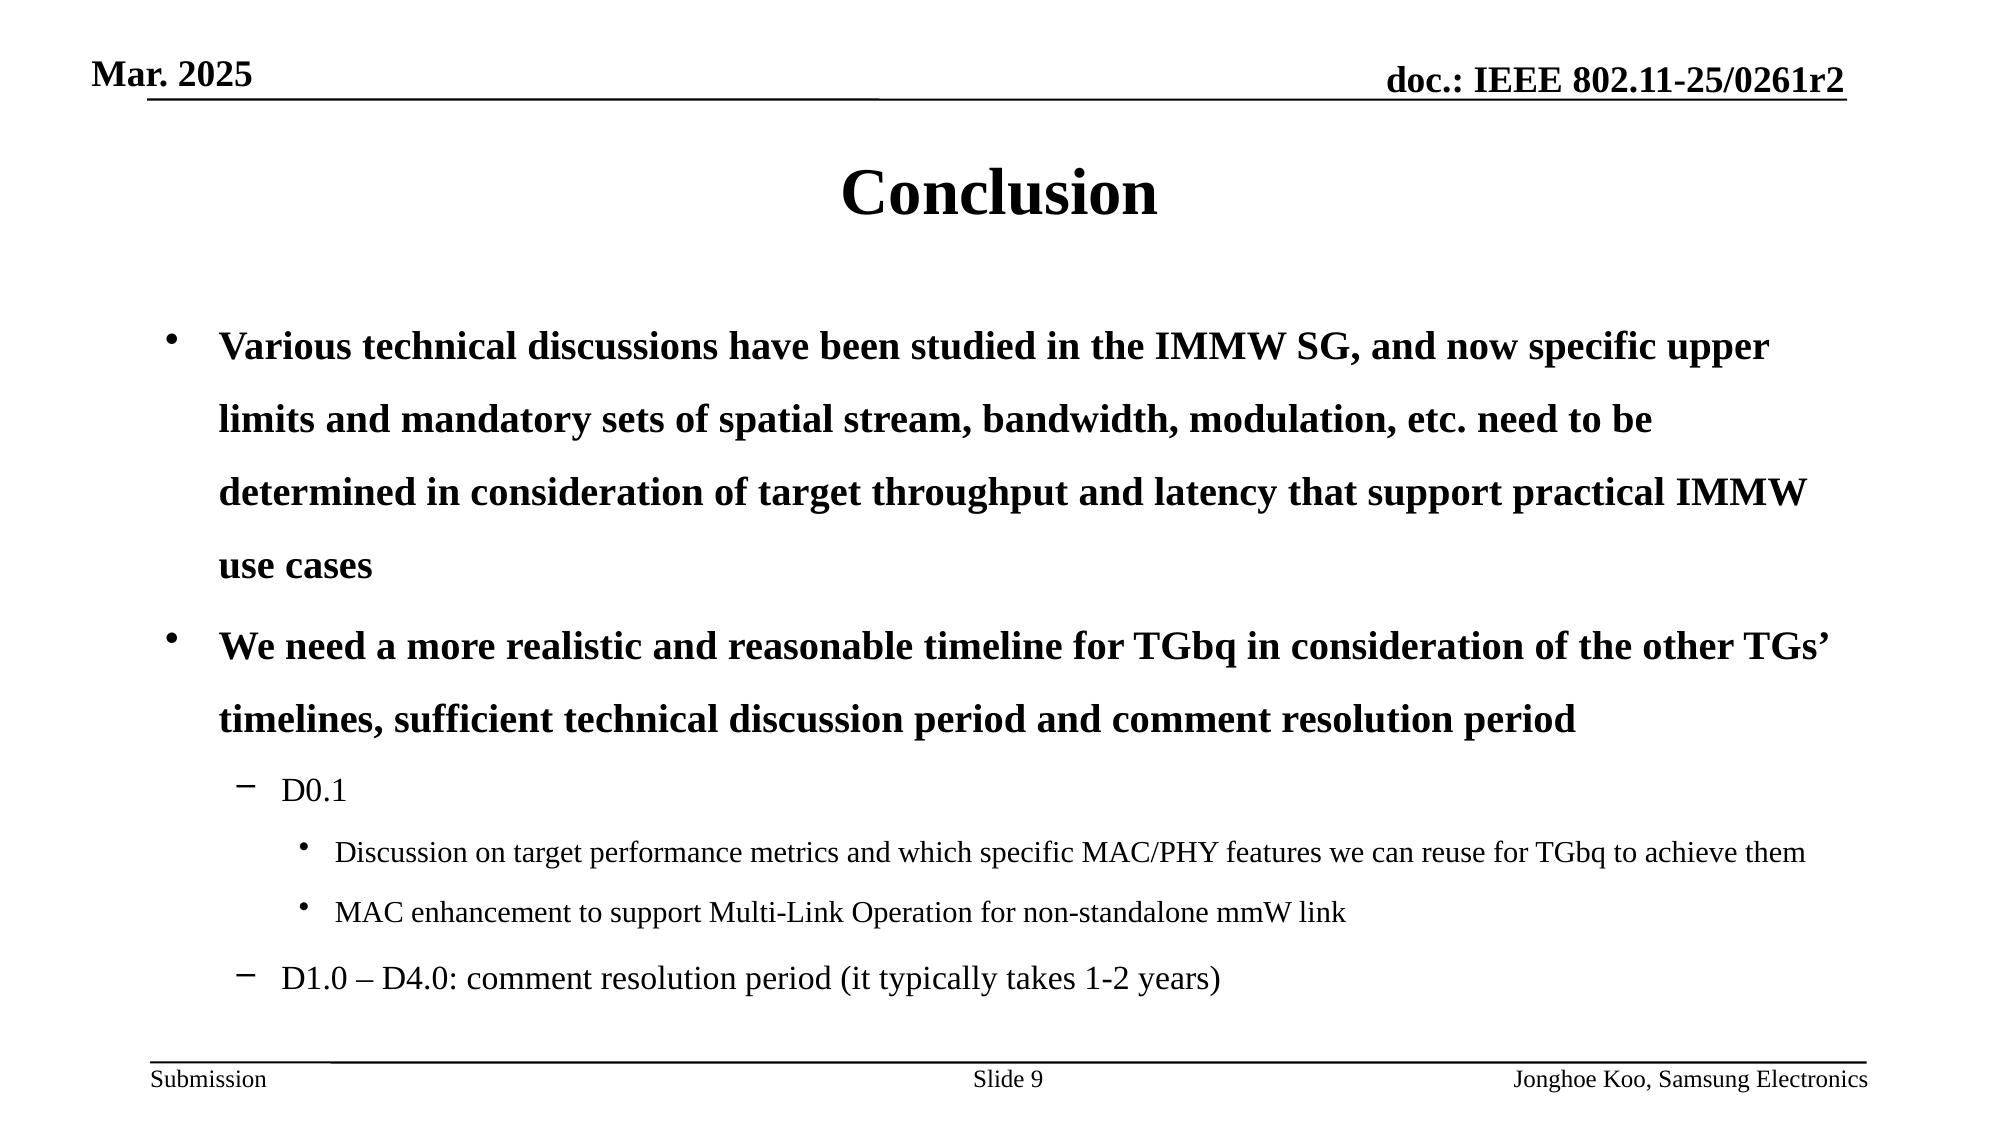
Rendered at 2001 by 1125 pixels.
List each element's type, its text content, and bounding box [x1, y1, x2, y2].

title Conclusion [150, 112, 1850, 263]
footer Jonghoe Koo, Samsung Electronics [1509, 1061, 1869, 1093]
slide_number Slide 9 [964, 1061, 1053, 1093]
list Various technical discussions have been studied in the IMMW SG, and now specific upper limits and mandatory sets of spatial stream, bandwidth, modulation, etc. need to be determined in consideration of target throughput and latency that support practical IMMW use cases We need a more realistic and reasonable timeline for TGbq in consideration of the other TGs’ timelines, sufficient technical discussion period and comment resolution period D0.1 Discussion on target performance metrics and which specific MAC/PHY features we can reuse for TGbq to achieve them MAC enhancement to support Multi-Link Operation for non-standalone mmW link D1.0 – D4.0: comment resolution period (it typically takes 1-2 years) [150, 287, 1850, 1063]
